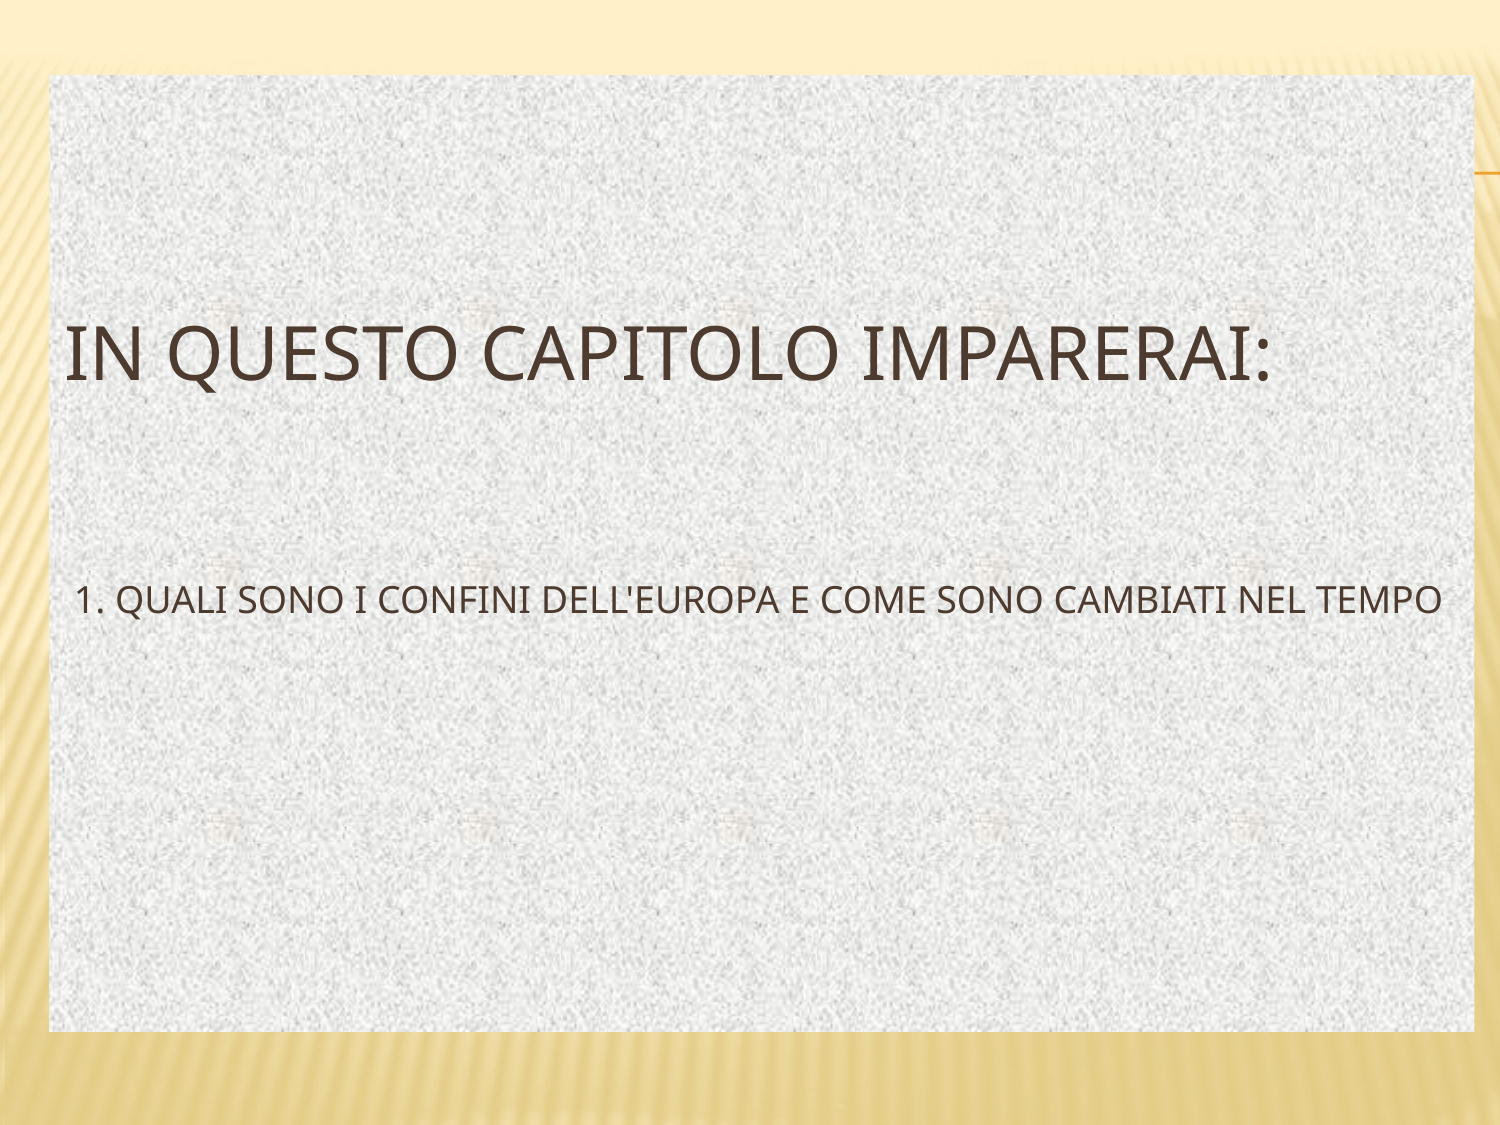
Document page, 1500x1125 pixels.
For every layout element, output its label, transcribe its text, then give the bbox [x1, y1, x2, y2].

title In questo capitolo imparerai: 1. quali sono i confini dell'Europa e come sono cambiati nel tempo [49, 75, 1475, 1032]
